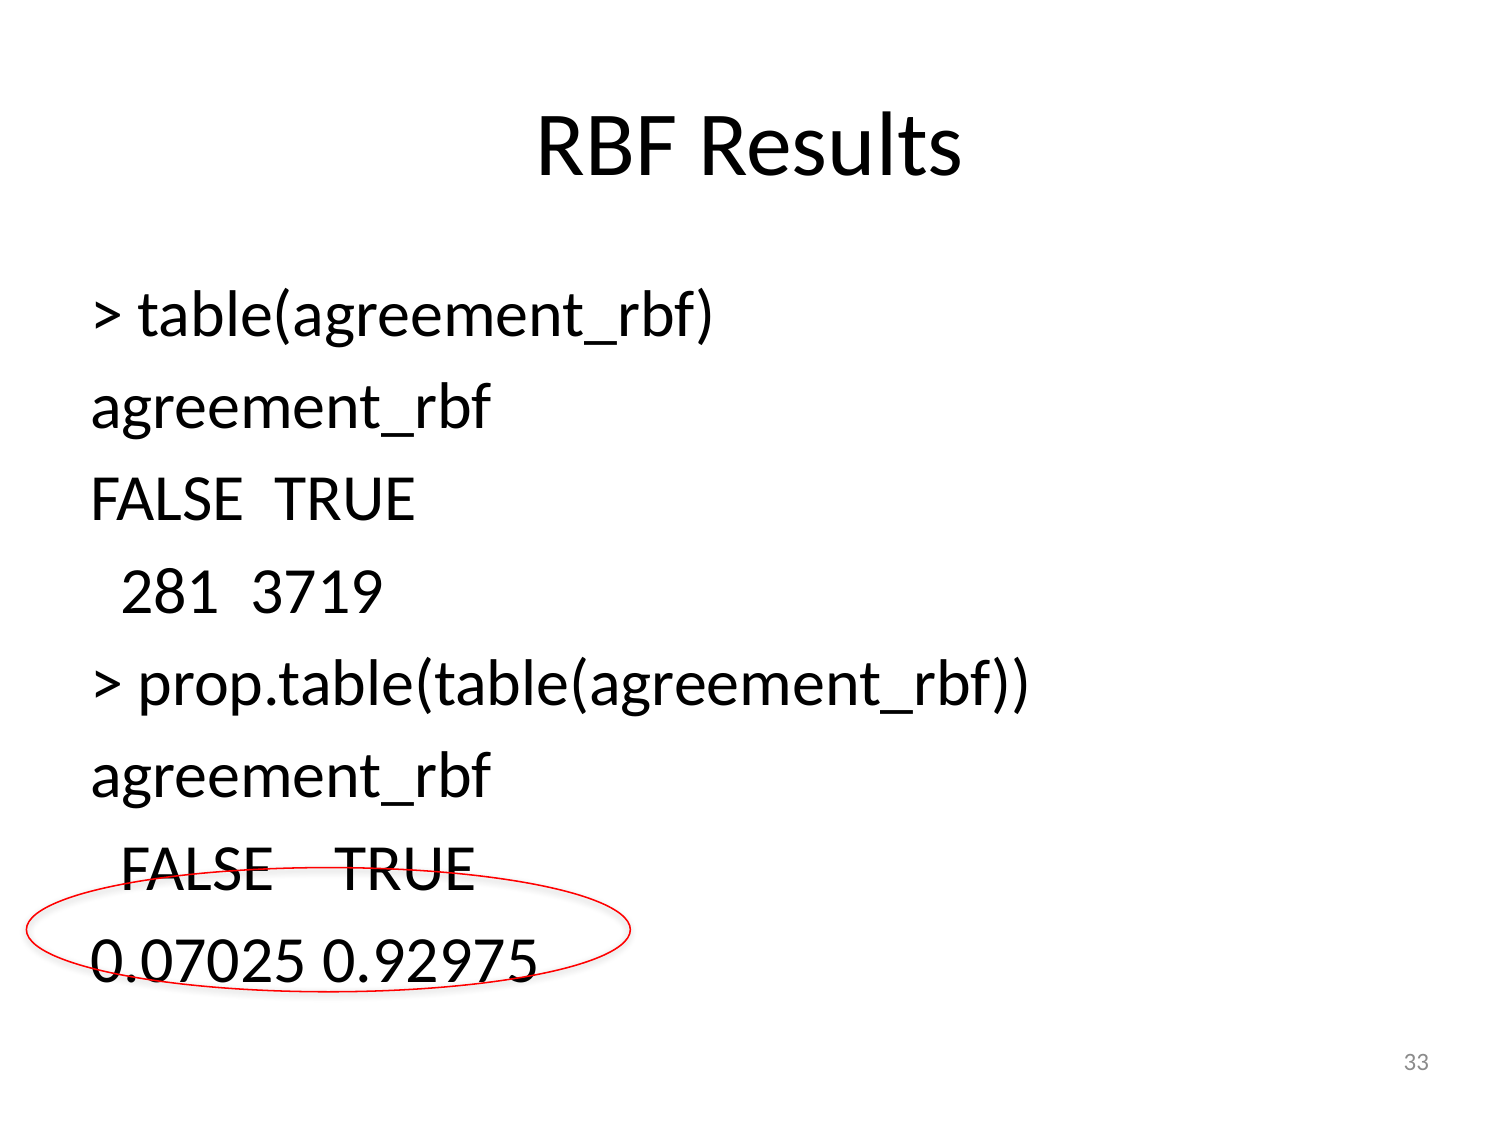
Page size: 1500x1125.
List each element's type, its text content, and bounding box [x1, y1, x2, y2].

text_box [25, 866, 632, 993]
list > table(agreement_rbf) agreement_rbf FALSE TRUE 281 3719 > prop.table(table(agreement_rbf)) agreement_rbf FALSE TRUE 0.07025 0.92975 [75, 262, 1425, 1005]
title RBF Results [75, 45, 1425, 233]
